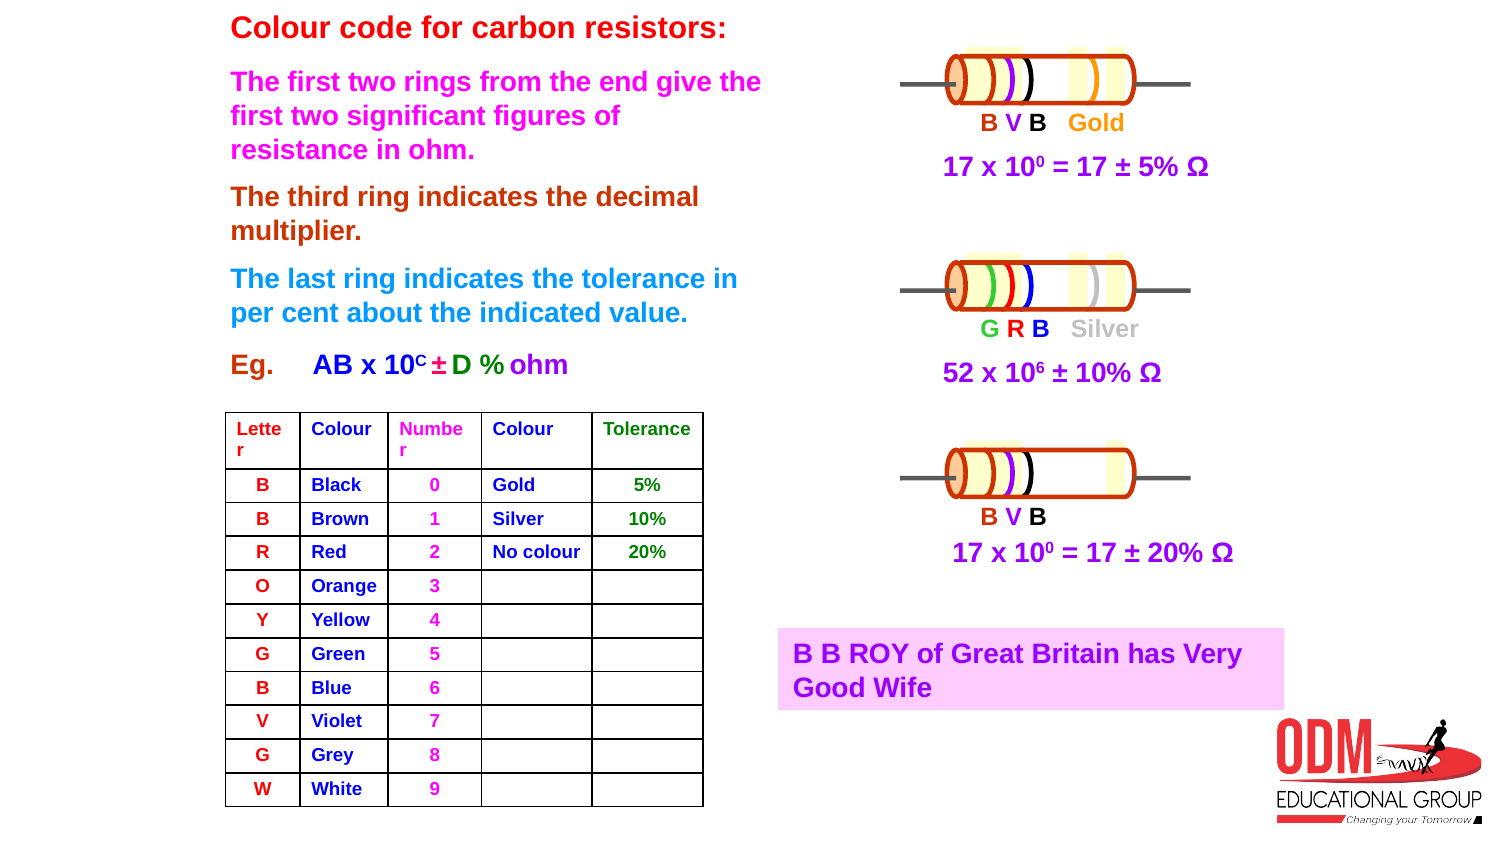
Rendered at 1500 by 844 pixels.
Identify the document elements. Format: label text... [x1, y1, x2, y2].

table_cell Green [301, 639, 387, 671]
table_cell Blue [301, 672, 387, 704]
table_cell [482, 605, 591, 637]
table_cell O [226, 571, 299, 603]
table_cell Red [301, 537, 387, 569]
table_cell B [226, 503, 299, 535]
table_cell V [226, 706, 299, 738]
text_box Colour code for carbon resistors: [215, 0, 760, 53]
table_cell R [226, 537, 299, 569]
table_cell G [226, 639, 299, 671]
text_box 17 x 100 = 17 ± 20% Ω [937, 526, 1259, 576]
table_cell [482, 639, 591, 671]
table_cell Silver [482, 503, 591, 535]
table_cell 0 [389, 470, 481, 502]
table_header Colour [482, 413, 591, 468]
table_cell 20% [593, 537, 702, 569]
table_cell 9 [389, 774, 481, 806]
table_cell [482, 774, 591, 806]
table_cell Brown [301, 503, 387, 535]
table_cell [593, 706, 702, 738]
table_cell [482, 706, 591, 738]
table_cell B [226, 672, 299, 704]
table_cell W [226, 774, 299, 806]
table_cell [593, 672, 702, 704]
table_cell [593, 740, 702, 772]
table_cell [593, 605, 702, 637]
text_box 17 x 100 = 17 ± 5% Ω [928, 140, 1238, 190]
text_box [899, 440, 1191, 539]
table_cell [593, 639, 702, 671]
table_cell 5% [593, 470, 702, 502]
table_cell Gold [482, 470, 591, 502]
text_box 52 x 106 ± 10% Ω [928, 360, 1182, 396]
picture [1277, 718, 1482, 826]
table_cell No colour [482, 537, 591, 569]
table_cell B [226, 470, 299, 502]
table_cell 2 [389, 537, 481, 569]
table_cell Grey [301, 740, 387, 772]
table_cell 7 [389, 706, 481, 738]
text_box B B ROY of Great Britain has Very Good Wife [778, 628, 1285, 711]
table_cell Violet [301, 706, 387, 738]
table_cell 3 [389, 571, 481, 603]
table_cell 6 [389, 672, 481, 704]
table_header Letter [226, 413, 299, 468]
table_cell 5 [389, 639, 481, 671]
table_cell 8 [389, 740, 481, 772]
table_header Colour [301, 413, 387, 468]
table_cell [482, 672, 591, 704]
table_cell [593, 571, 702, 603]
table_cell White [301, 774, 387, 806]
table_cell 1 [389, 503, 481, 535]
table_header Number [389, 413, 481, 468]
table_cell Orange [301, 571, 387, 603]
text_box The first two rings from the end give the first two significant figures of resistance in ohm. The third ring indicates the decimal multiplier. The last ring indicates the tolerance in per cent about the indicated value. Eg. AB x 10C ± D % ohm [215, 56, 779, 389]
table_cell Yellow [301, 605, 387, 637]
table_cell Black [301, 470, 387, 502]
table_header Tolerance [593, 413, 702, 468]
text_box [899, 252, 1191, 352]
table_cell [482, 740, 591, 772]
table_cell G [226, 740, 299, 772]
table_cell [482, 571, 591, 603]
table_cell 10% [593, 503, 702, 535]
table_cell Y [226, 605, 299, 637]
table_cell 4 [389, 605, 481, 637]
table_cell [593, 774, 702, 806]
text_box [899, 46, 1191, 145]
